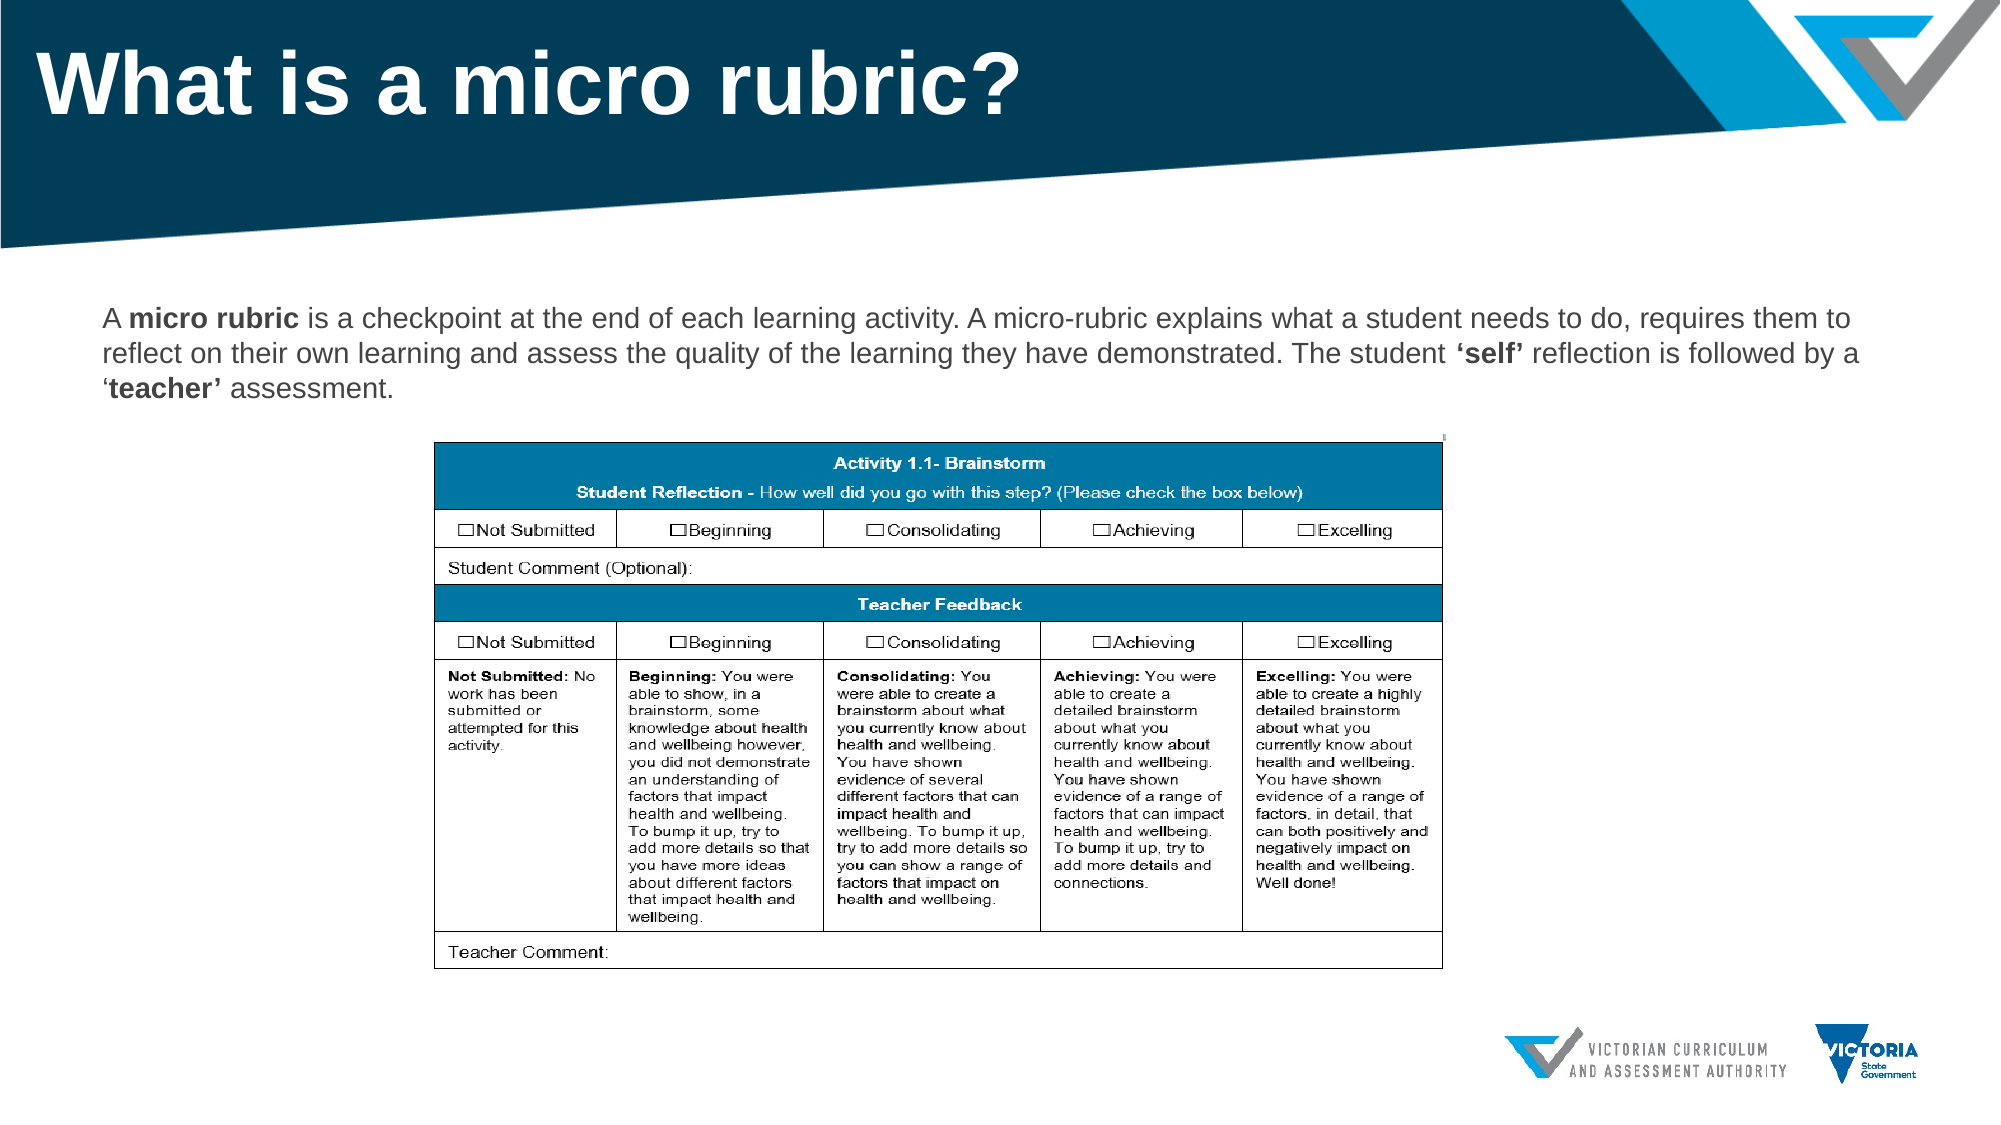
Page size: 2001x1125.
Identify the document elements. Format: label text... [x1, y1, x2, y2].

picture [433, 434, 1447, 971]
picture [1504, 1024, 1918, 1084]
picture [0, 0, 2000, 271]
title What is a micro rubric? [35, 38, 1816, 212]
list A micro rubric is a checkpoint at the end of each learning activity. A micro-rubric explains what a student needs to do, requires them to reflect on their own learning and assess the quality of the learning they have demonstrated. The student ‘self’ reflection is followed by a ‘teacher’ assessment. [102, 299, 1867, 732]
